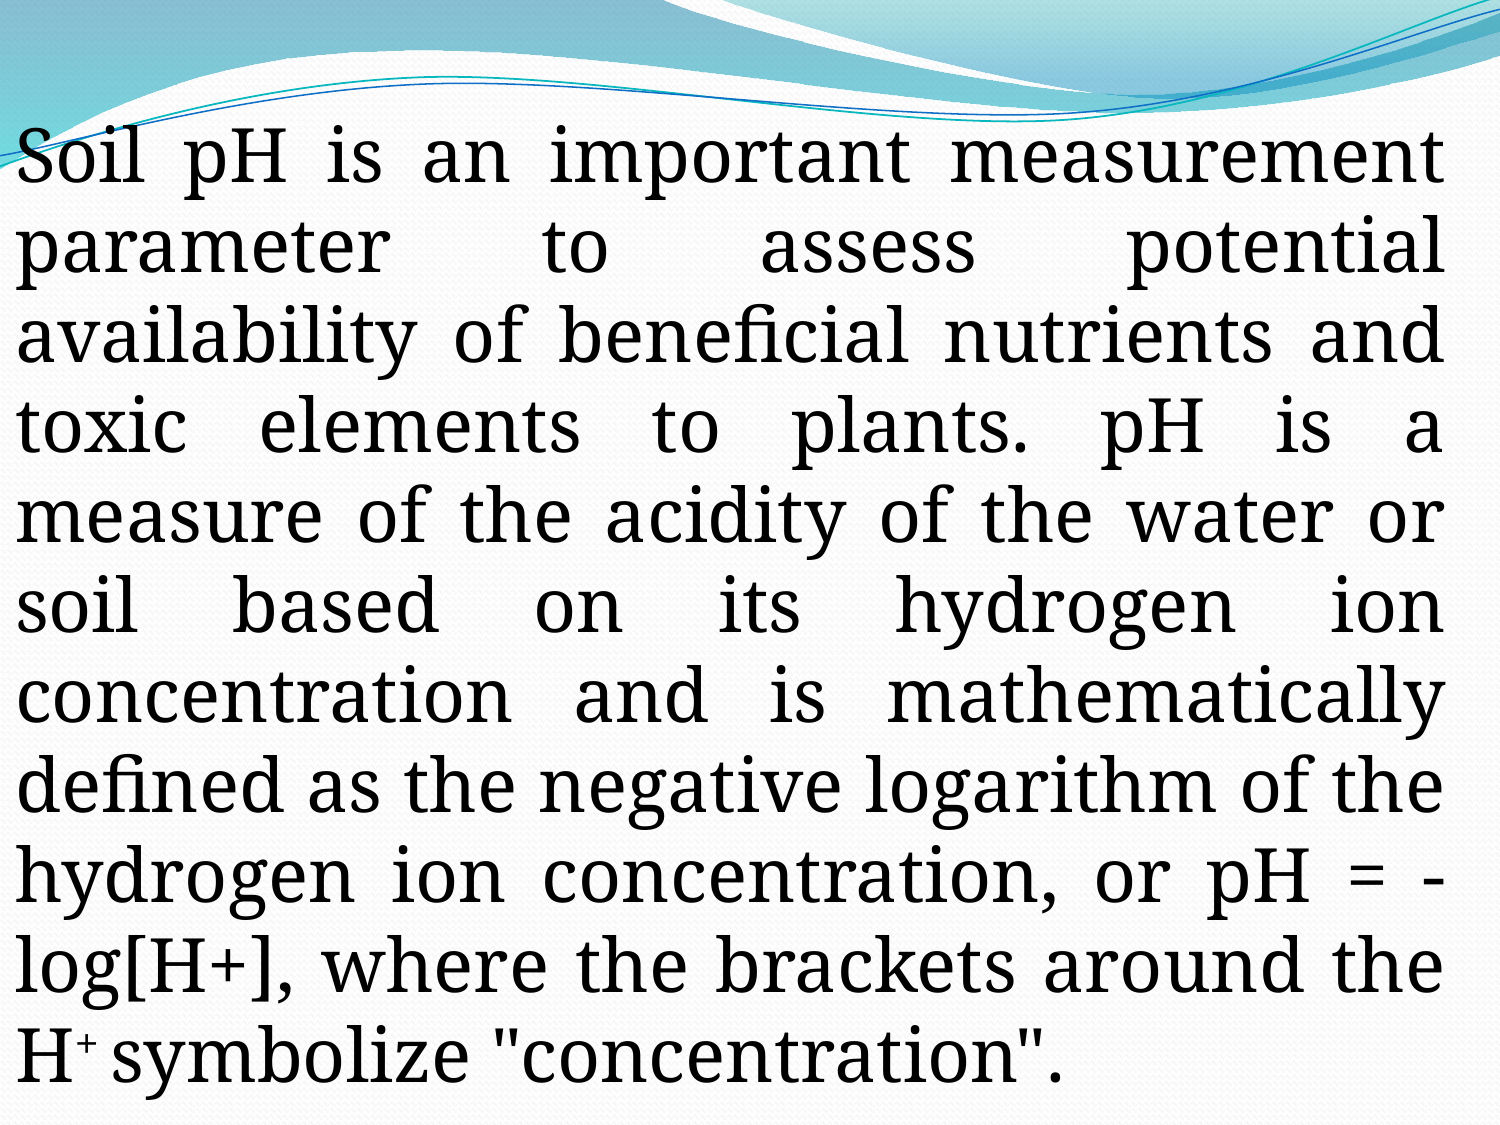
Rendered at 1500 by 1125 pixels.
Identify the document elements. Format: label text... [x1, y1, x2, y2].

text_box Soil pH is an important measurement parameter to assess potential availability of beneficial nutrients and toxic elements to plants. pH is a measure of the acidity of the water or soil based on its hydrogen ion concentration and is mathematically defined as the negative logarithm of the hydrogen ion concentration, or pH = -log[H+], where the brackets around the H+ symbolize "concentration". [0, 0, 1463, 1105]
